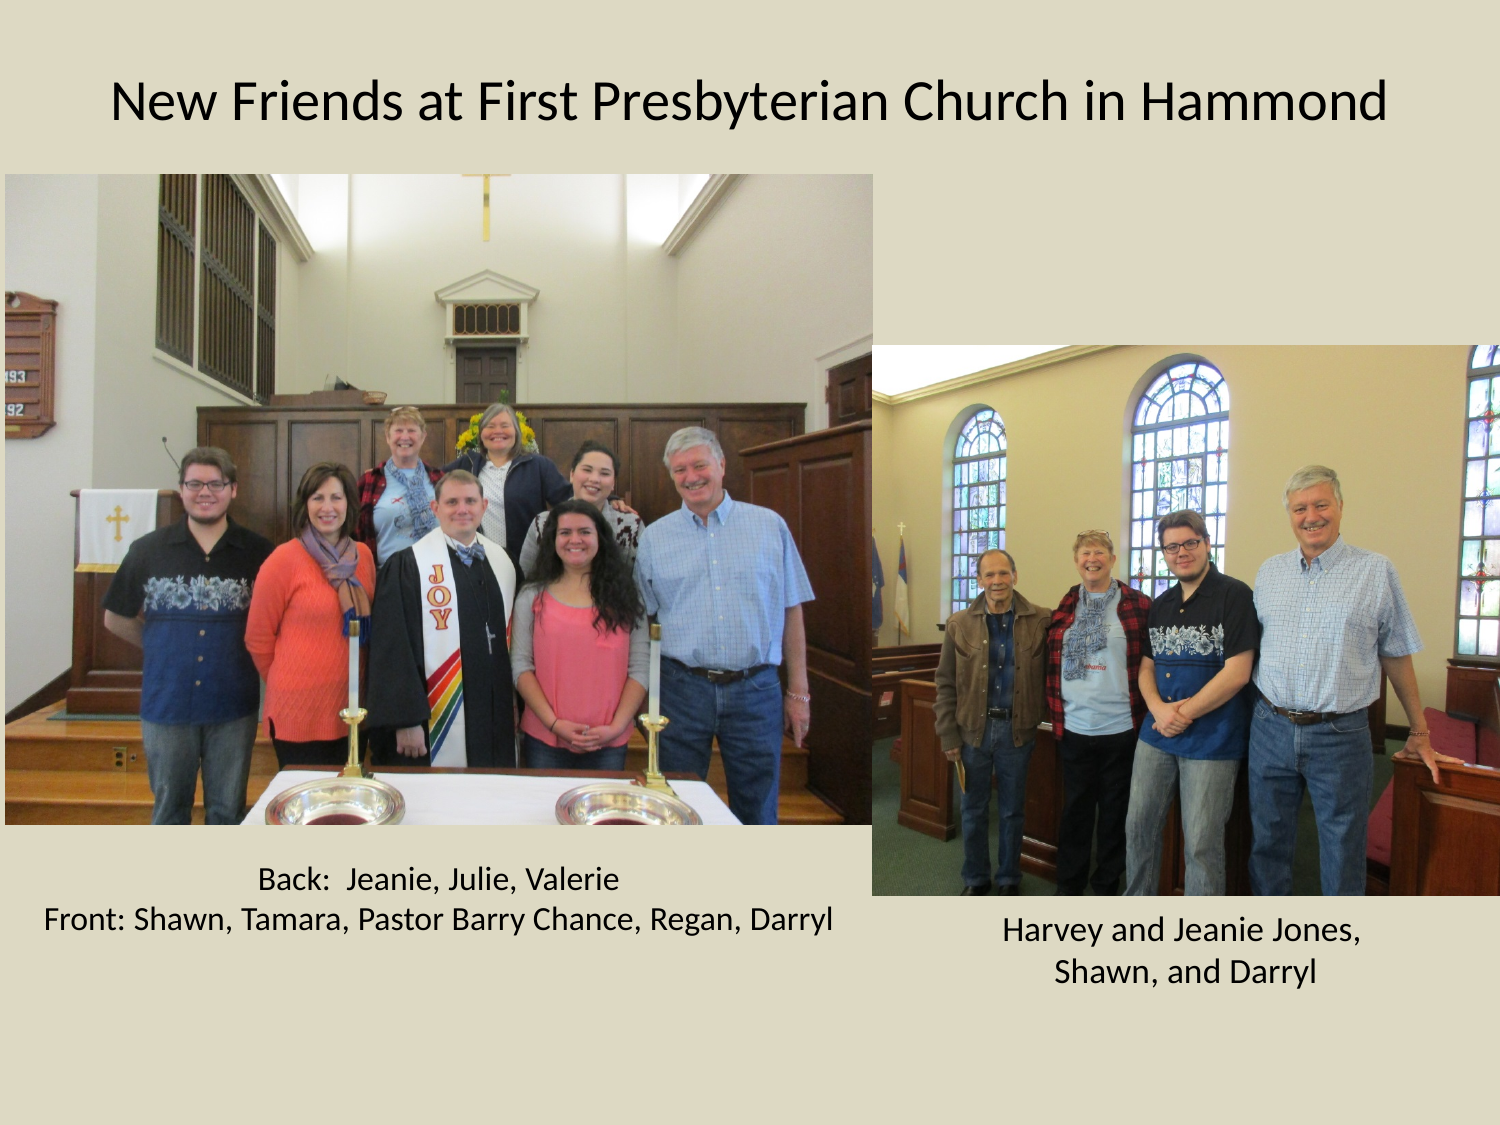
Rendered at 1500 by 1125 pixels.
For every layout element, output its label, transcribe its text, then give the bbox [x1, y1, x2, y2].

text_box Back: Jeanie, Julie, Valerie Front: Shawn, Tamara, Pastor Barry Chance, Regan, Darryl [5, 834, 873, 960]
picture [5, 174, 1500, 897]
title New Friends at First Presbyterian Church in Hammond [75, 45, 1425, 150]
text_box Harvey and Jeanie Jones, Shawn, and Darryl [872, 904, 1500, 1000]
